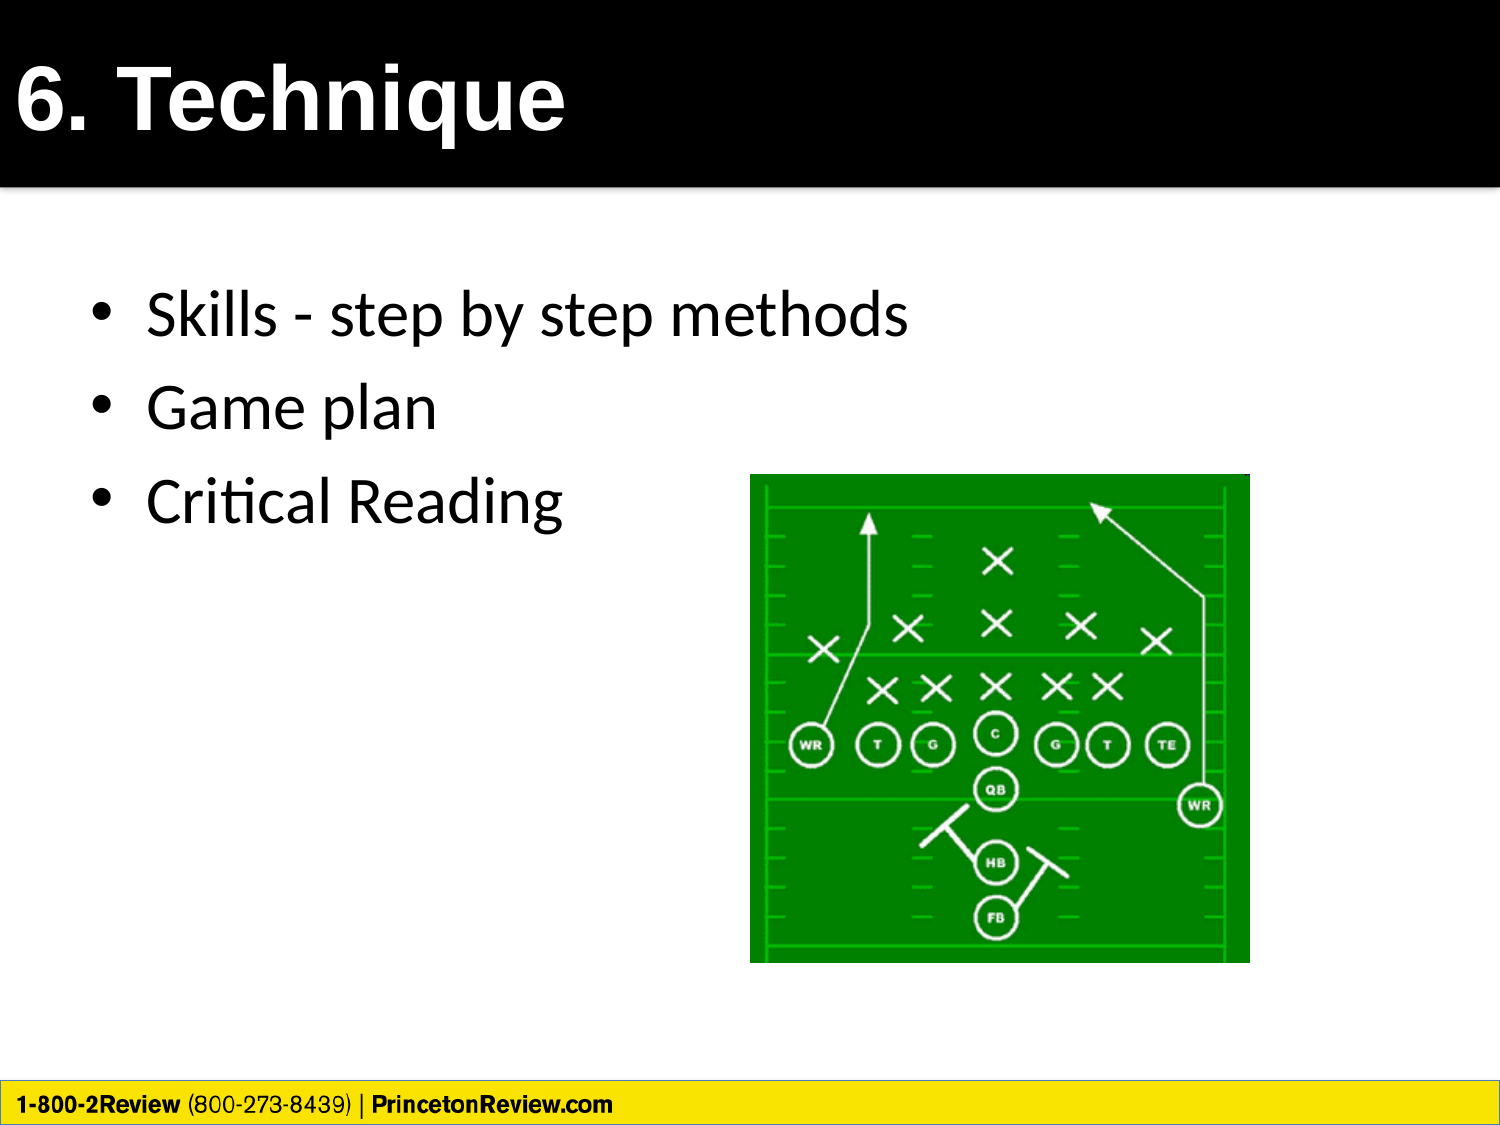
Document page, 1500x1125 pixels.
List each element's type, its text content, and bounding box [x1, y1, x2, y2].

list Skills - step by step methods Game plan Critical Reading [75, 262, 1425, 1005]
picture [749, 474, 1251, 963]
picture [14, 1086, 617, 1121]
title 6. Technique [0, 0, 1425, 188]
